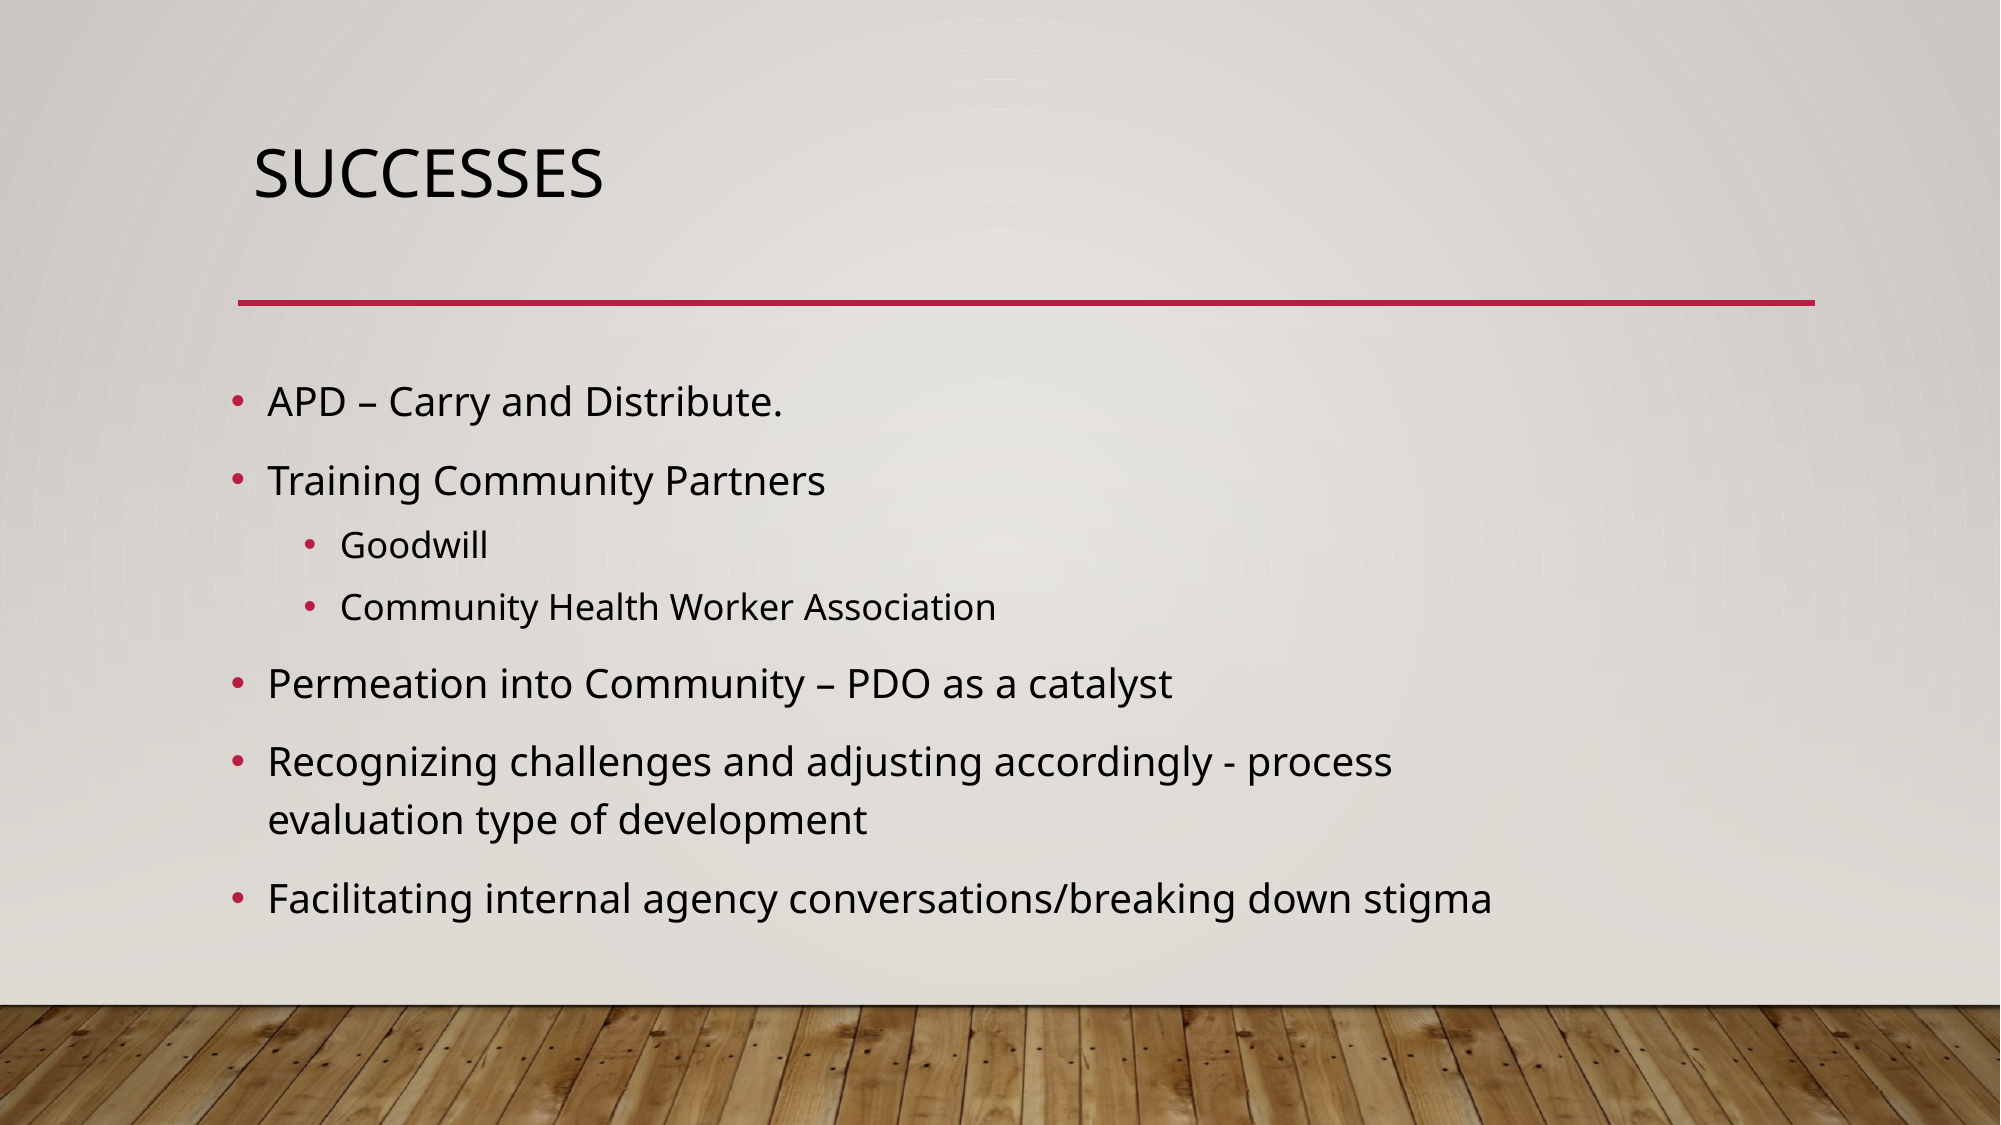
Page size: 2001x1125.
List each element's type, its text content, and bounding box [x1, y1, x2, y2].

title successes [238, 131, 1814, 305]
list APD – Carry and Distribute. Training Community Partners Goodwill Community Health Worker Association Permeation into Community – PDO as a catalyst Recognizing challenges and adjusting accordingly - process evaluation type of development Facilitating internal agency conversations/breaking down stigma [215, 359, 1537, 978]
picture [0, 1005, 2000, 1125]
